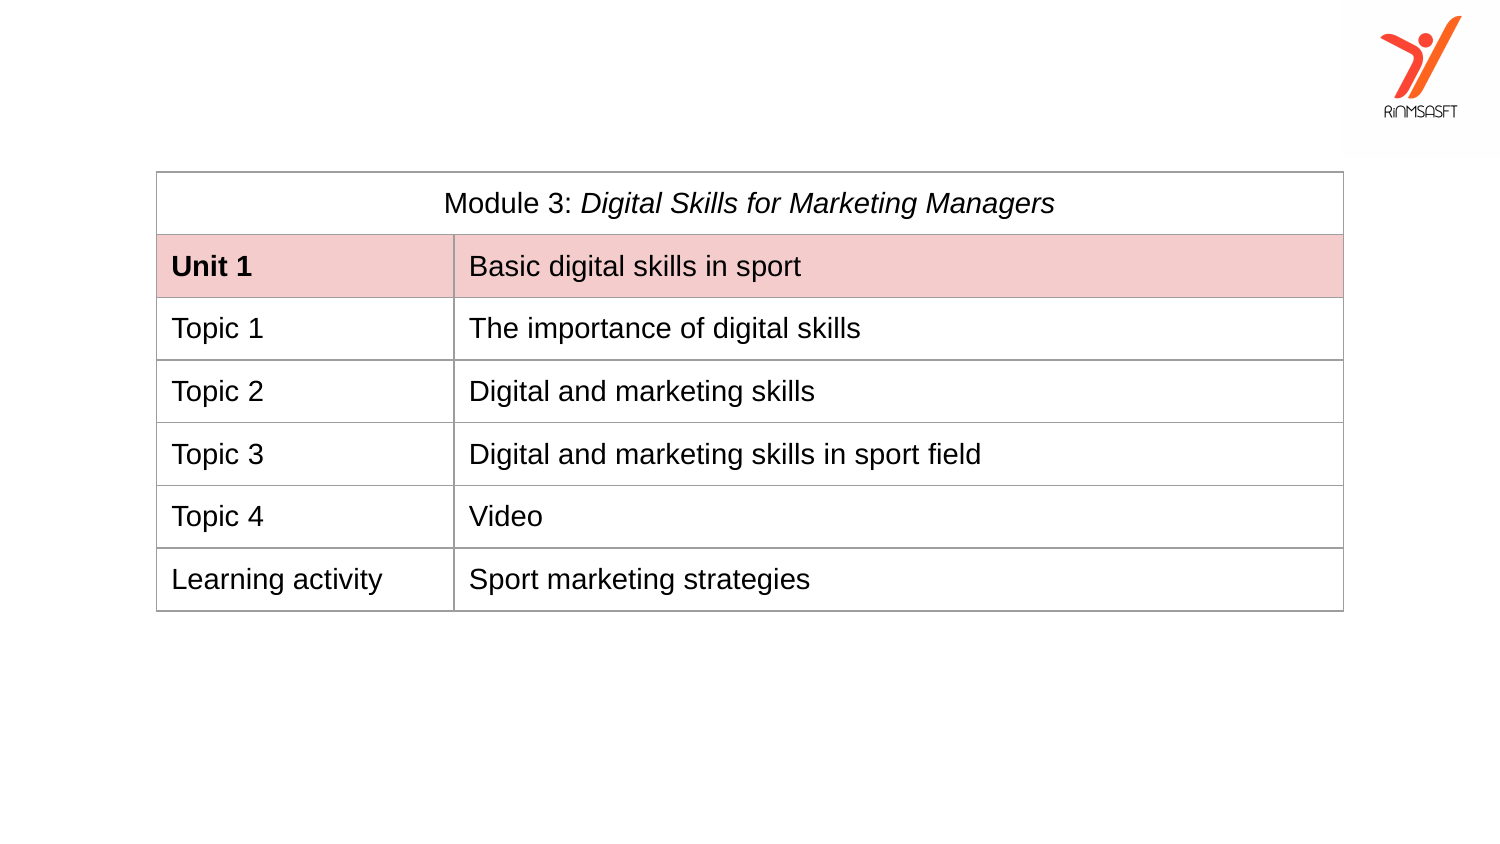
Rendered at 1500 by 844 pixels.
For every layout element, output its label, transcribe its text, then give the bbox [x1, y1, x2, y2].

table_cell Topic 4 [157, 486, 453, 547]
table_cell Digital and marketing skills [455, 361, 1343, 422]
table_cell Video [455, 486, 1343, 547]
table_cell Topic 1 [157, 298, 453, 359]
picture [1342, 0, 1500, 158]
table_cell Basic digital skills in sport [455, 235, 1343, 297]
table_cell The importance of digital skills [455, 298, 1343, 359]
table_cell Topic 3 [157, 423, 453, 485]
table_cell Learning activity [157, 549, 453, 610]
table_cell Digital and marketing skills in sport field [455, 423, 1343, 485]
table_cell Unit 1 [157, 235, 453, 297]
table_cell Sport marketing strategies [455, 549, 1343, 610]
table_header Module 3: Digital Skills for Marketing Managers [157, 173, 1343, 234]
table_cell Topic 2 [157, 361, 453, 422]
